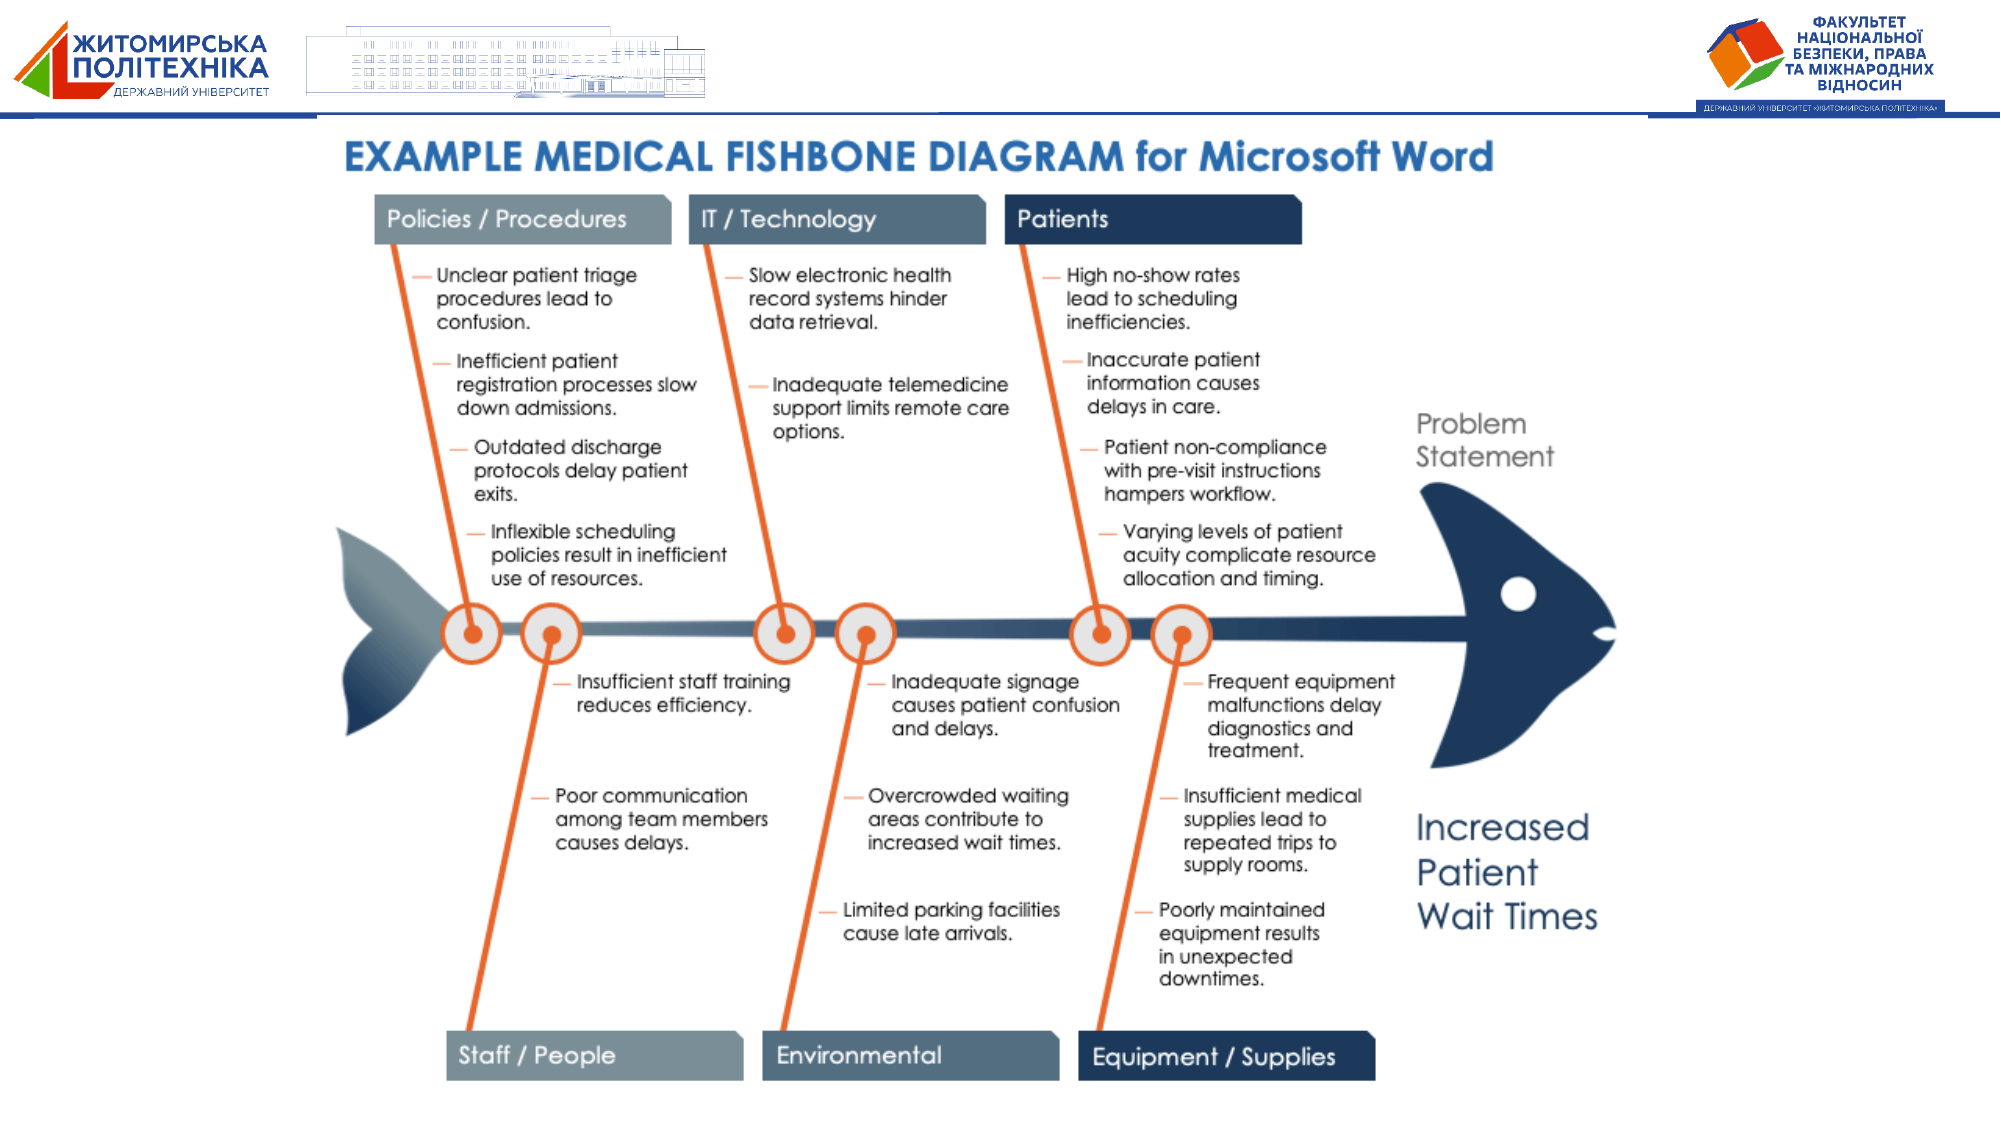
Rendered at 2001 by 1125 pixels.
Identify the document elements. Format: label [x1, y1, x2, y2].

picture [317, 115, 1648, 1117]
picture [1696, 14, 1945, 116]
picture [306, 26, 705, 98]
picture [13, 20, 269, 99]
